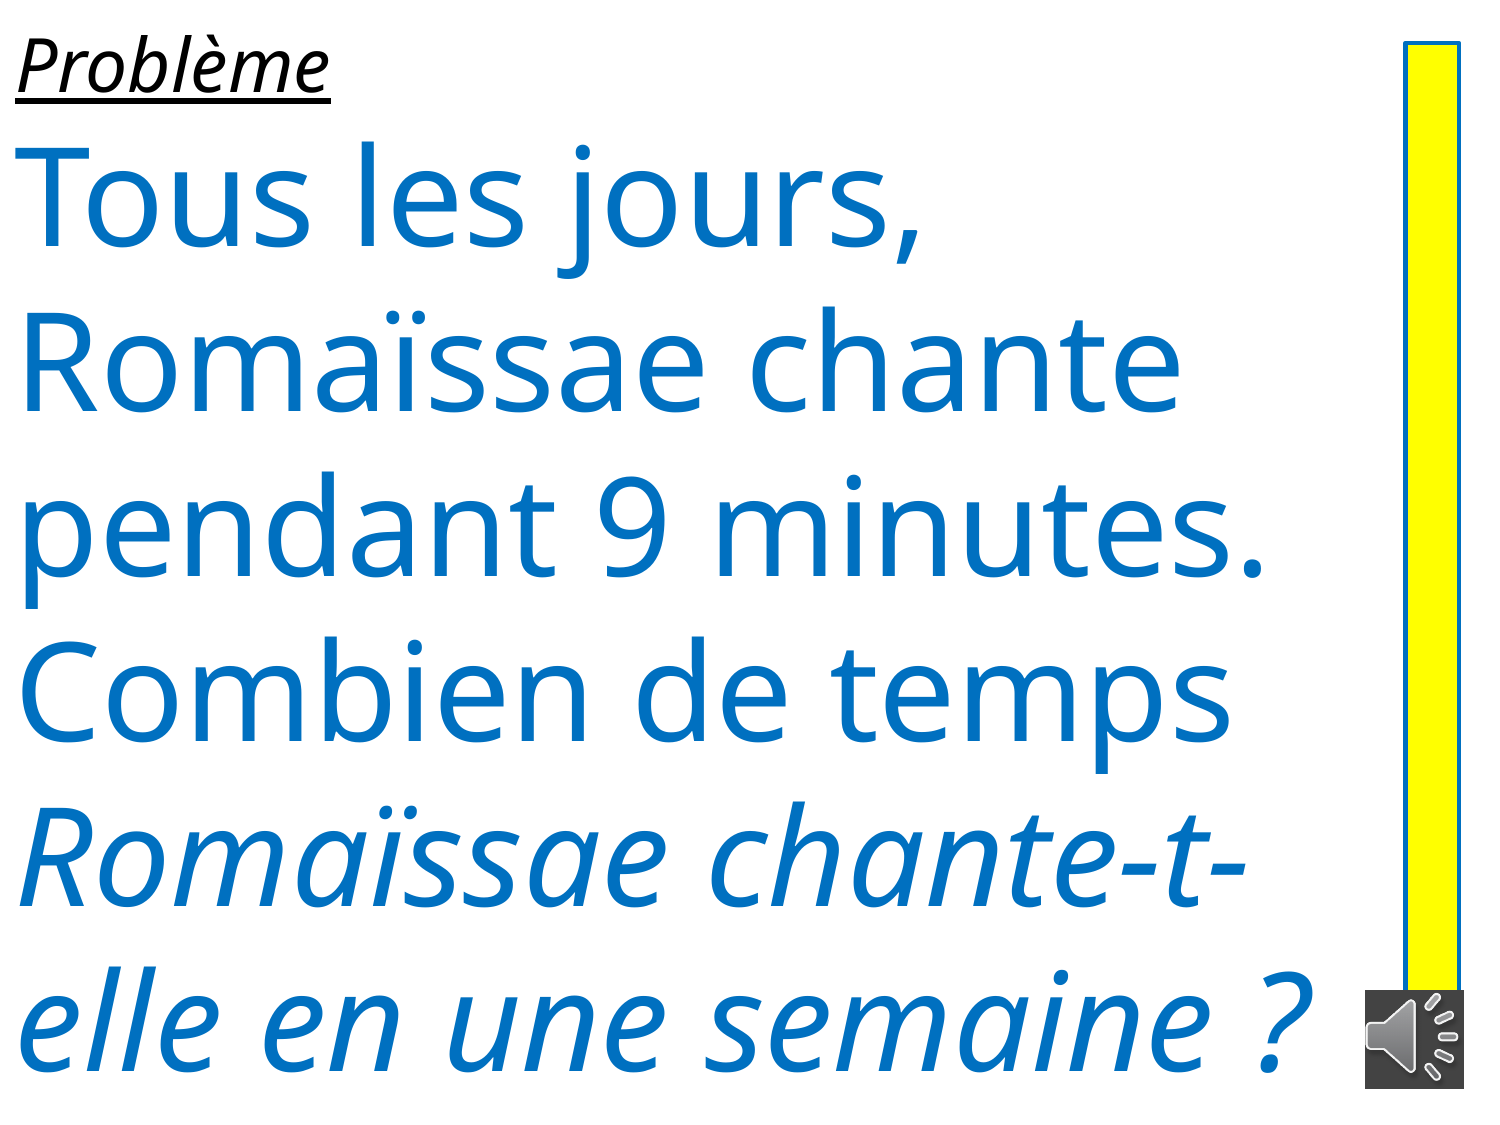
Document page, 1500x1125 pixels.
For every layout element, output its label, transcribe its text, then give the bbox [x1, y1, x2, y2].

title Problème [0, 0, 502, 101]
text_box Tous les jours, Romaïssae chante pendant 9 minutes. Combien de temps Romaïssae chante-t-elle en une semaine ? [0, 101, 1406, 1107]
text_box [1403, 41, 1461, 987]
picture [1364, 989, 1465, 1090]
